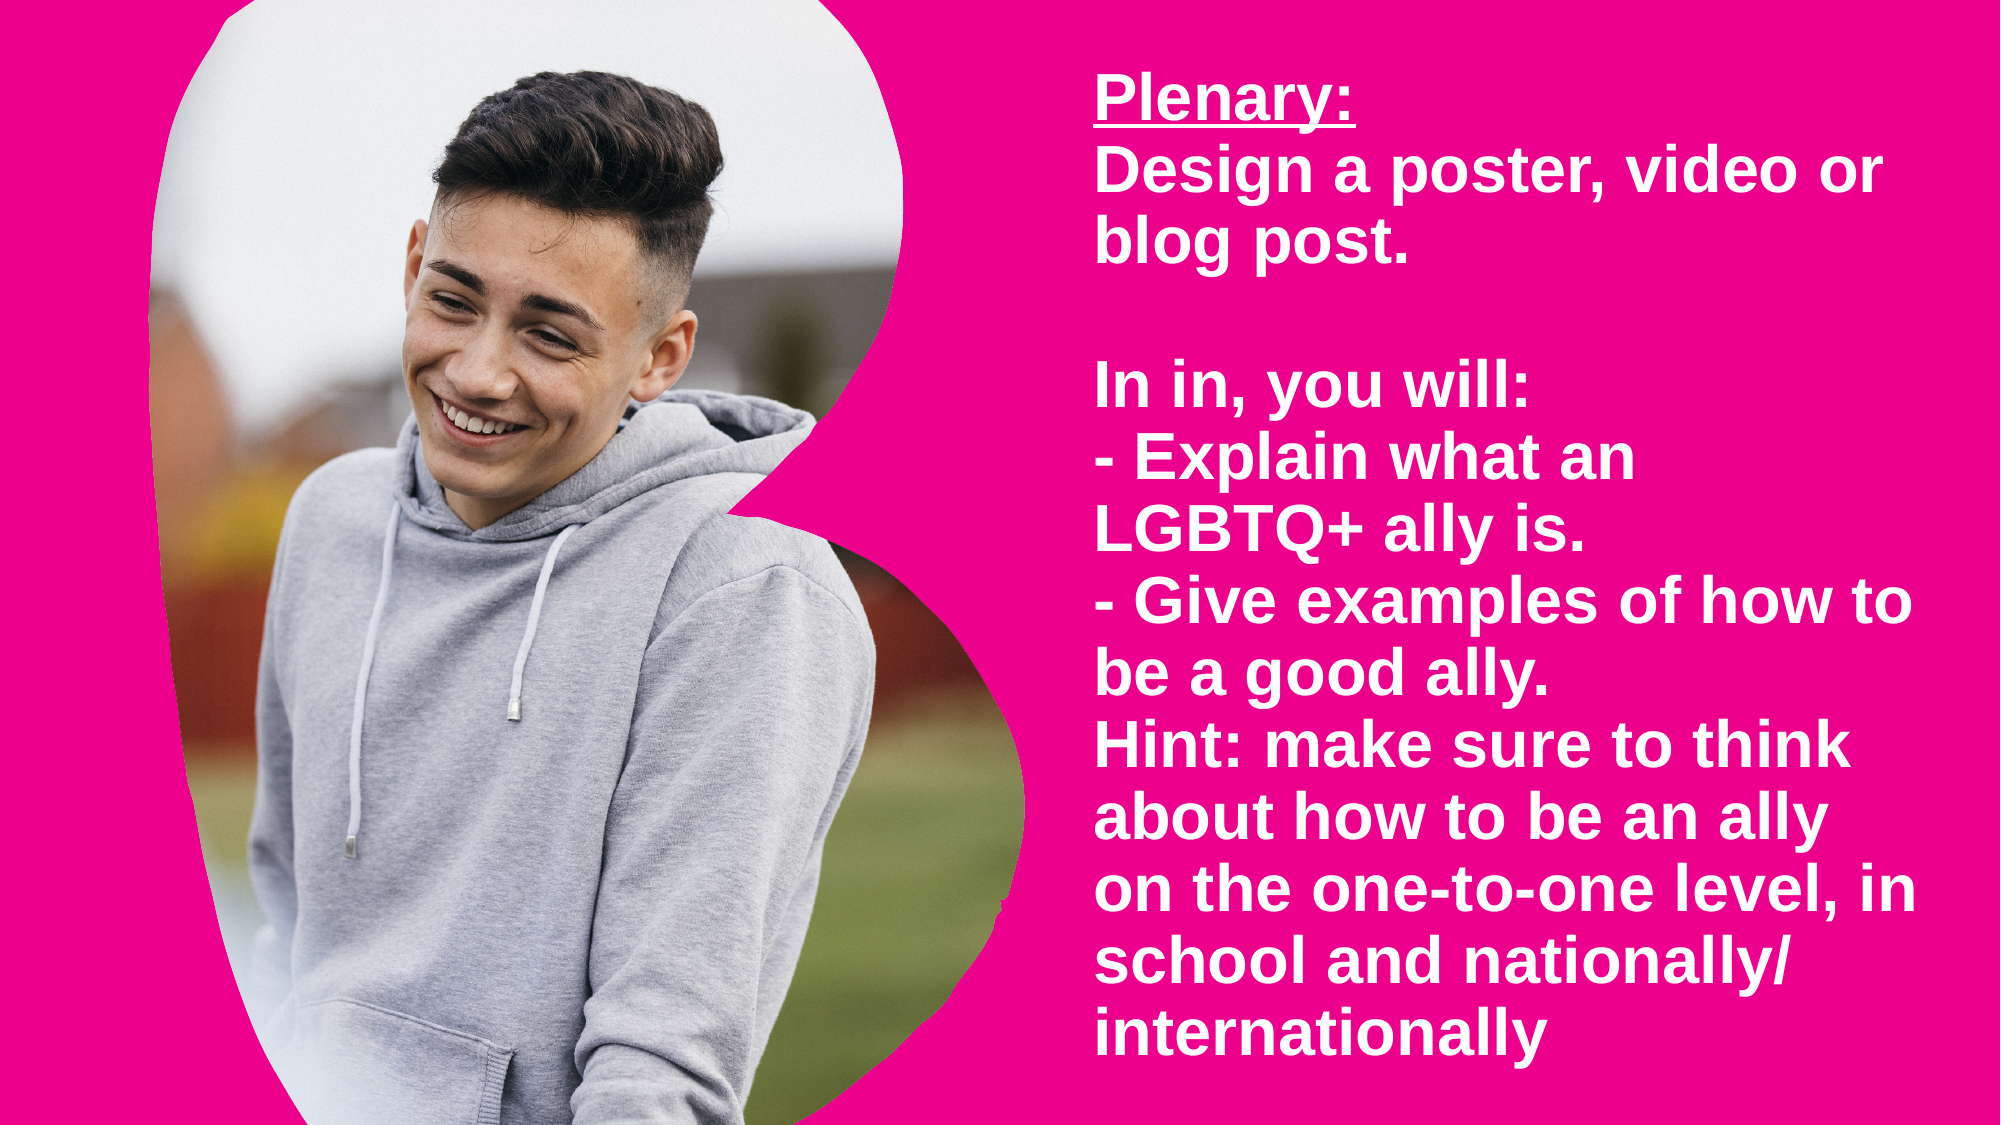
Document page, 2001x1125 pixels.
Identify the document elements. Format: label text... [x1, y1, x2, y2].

title Plenary: Design a poster, video or blog post. In in, you will: - Explain what an LGBTQ+ ally is. - Give examples of how to be a good ally. Hint: make sure to think about how to be an ally on the one-to-one level, in school and nationally/ internationally [1078, 55, 1943, 1125]
picture [0, 0, 2000, 1125]
